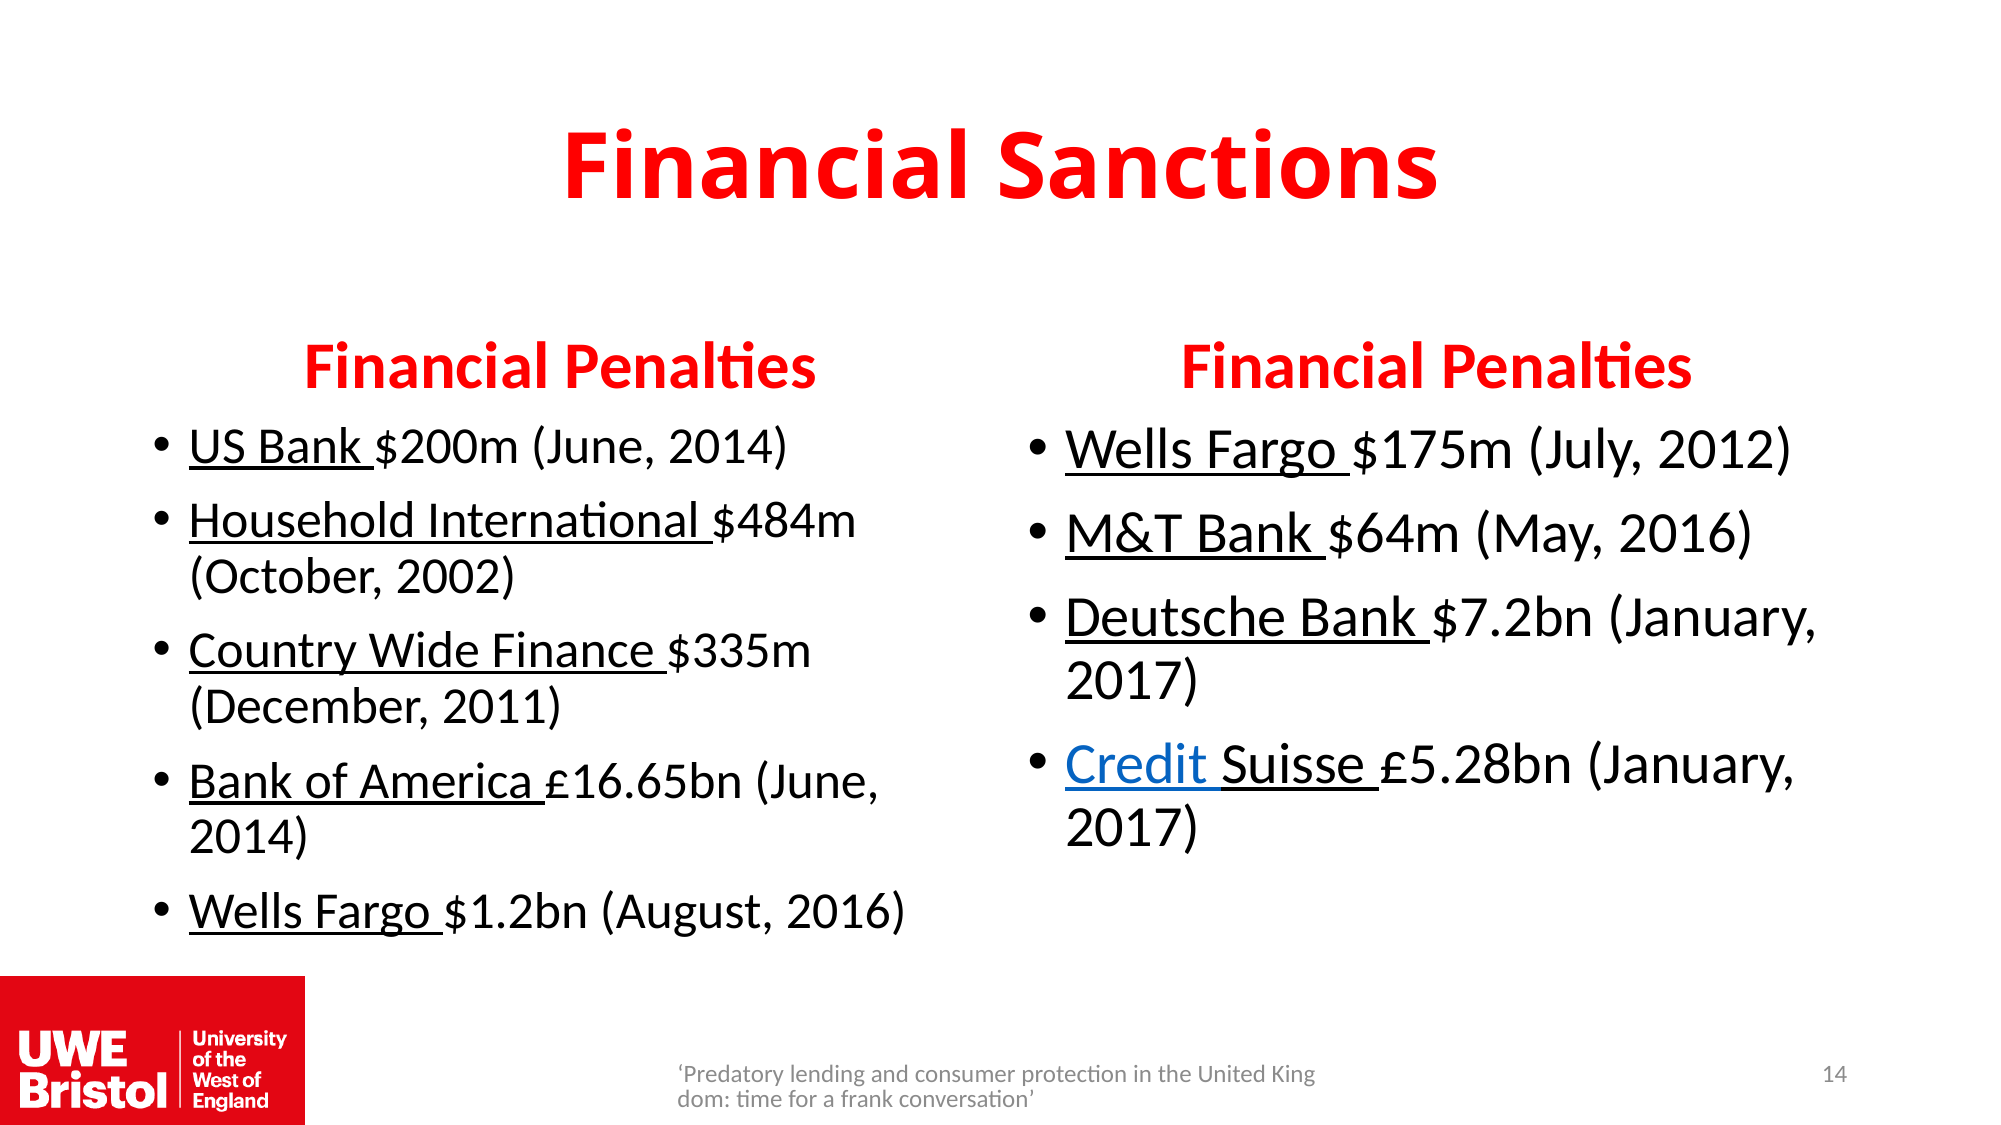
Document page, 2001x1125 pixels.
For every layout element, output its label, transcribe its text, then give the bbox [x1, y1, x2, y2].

picture [0, 976, 305, 1125]
slide_number 14 [1412, 1042, 1863, 1103]
list US Bank $200m (June, 2014) Household International $484m (October, 2002) Country Wide Finance $335m (December, 2011) Bank of America £16.65bn (June, 2014) Wells Fargo $1.2bn (August, 2016) [137, 410, 984, 952]
list Wells Fargo $175m (July, 2012) M&T Bank $64m (May, 2016) Deutsche Bank $7.2bn (January, 2017) Credit Suisse £5.28bn (January, 2017) [1012, 410, 1863, 928]
list Financial Penalties [137, 275, 984, 410]
list Financial Penalties [1012, 275, 1863, 410]
title Financial Sanctions [137, 59, 1863, 278]
footer ‘Predatory lending and consumer protection in the United Kingdom: time for a frank conversation’ [662, 1042, 1338, 1103]
